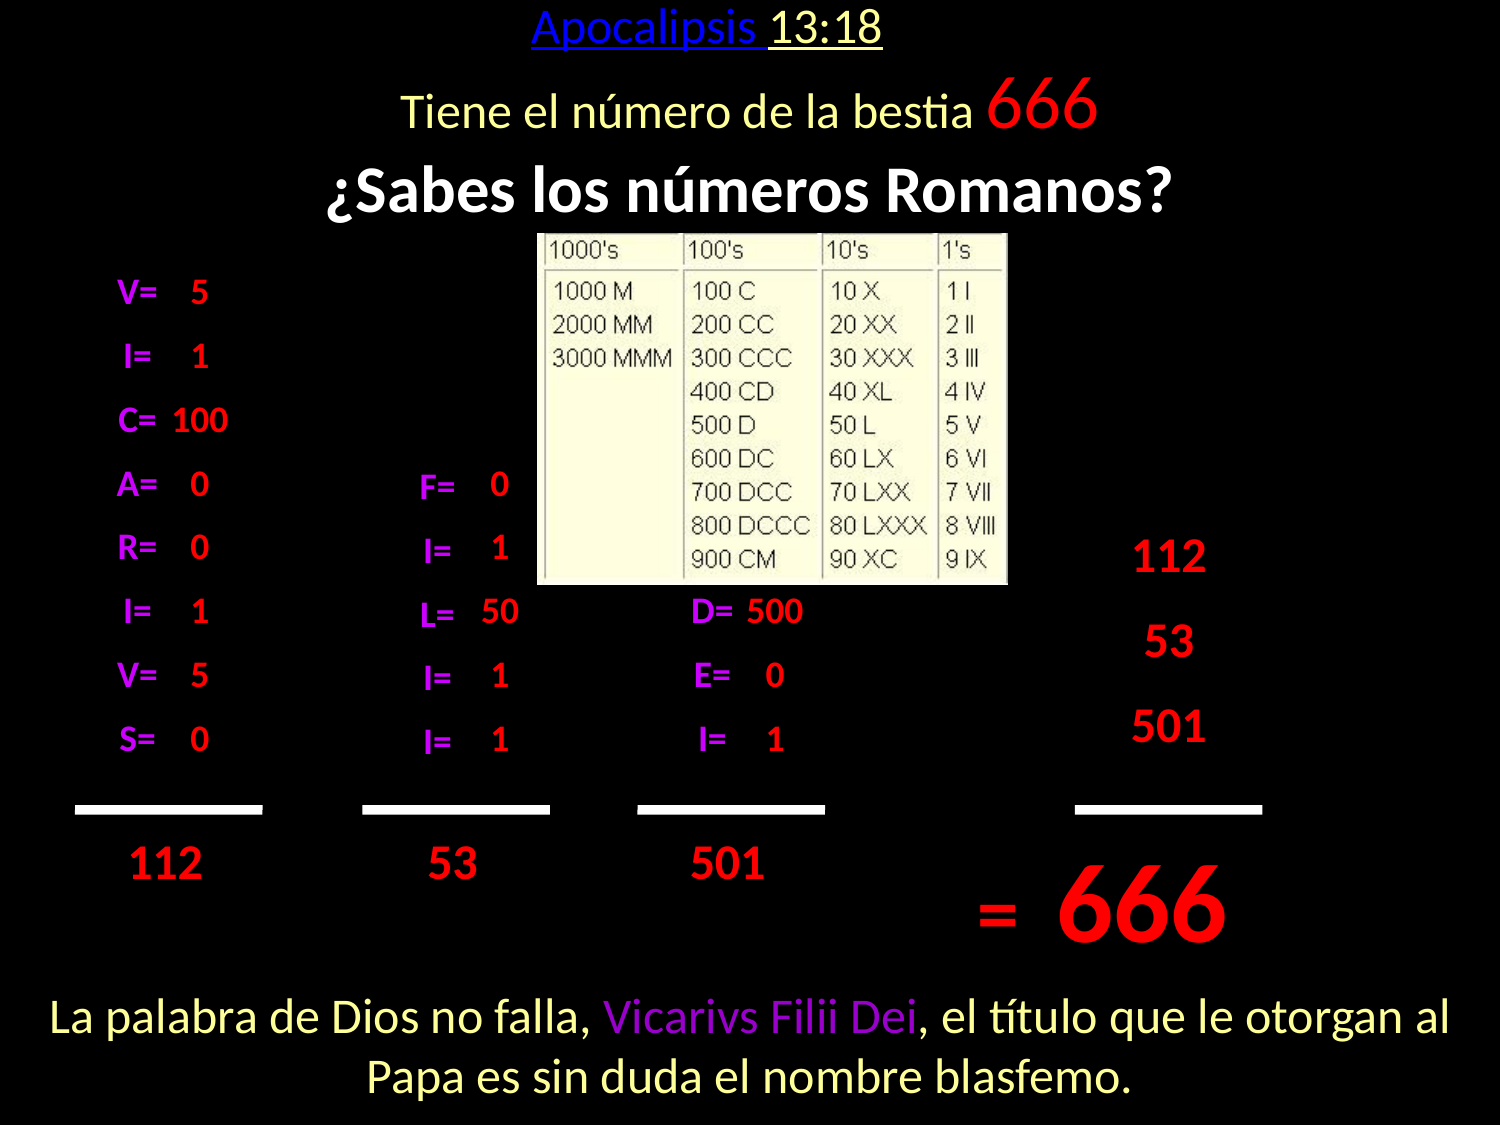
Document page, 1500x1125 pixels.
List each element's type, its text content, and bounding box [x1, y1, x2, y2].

text_box 5 1 100 0 0 1 5 0 [150, 259, 250, 767]
text_box 500 0 1 [725, 594, 825, 767]
text_box 501 [675, 822, 800, 898]
text_box 53 [412, 822, 513, 898]
text_box Apocalipsis 13:18 Tiene el número de la bestia 666 [0, 0, 1500, 138]
text_box 112 [112, 822, 238, 898]
picture [537, 232, 1008, 585]
text_box = 666 [962, 822, 1288, 973]
text_box D= E= I= [662, 594, 725, 767]
text_box 0 1 50 1 1 [450, 259, 550, 767]
text_box ¿Sabes los números Romanos? [0, 138, 1500, 234]
text_box V= I= C= A= R= I= V= S= [87, 259, 150, 767]
text_box F= I= L= I= I= [387, 263, 488, 770]
text_box 112 53 501 [1099, 259, 1238, 760]
text_box La palabra de Dios no falla, Vicarivs Filii Dei, el título que le otorgan al Papa es sin duda el nombre blasfemo. [0, 962, 1500, 1125]
